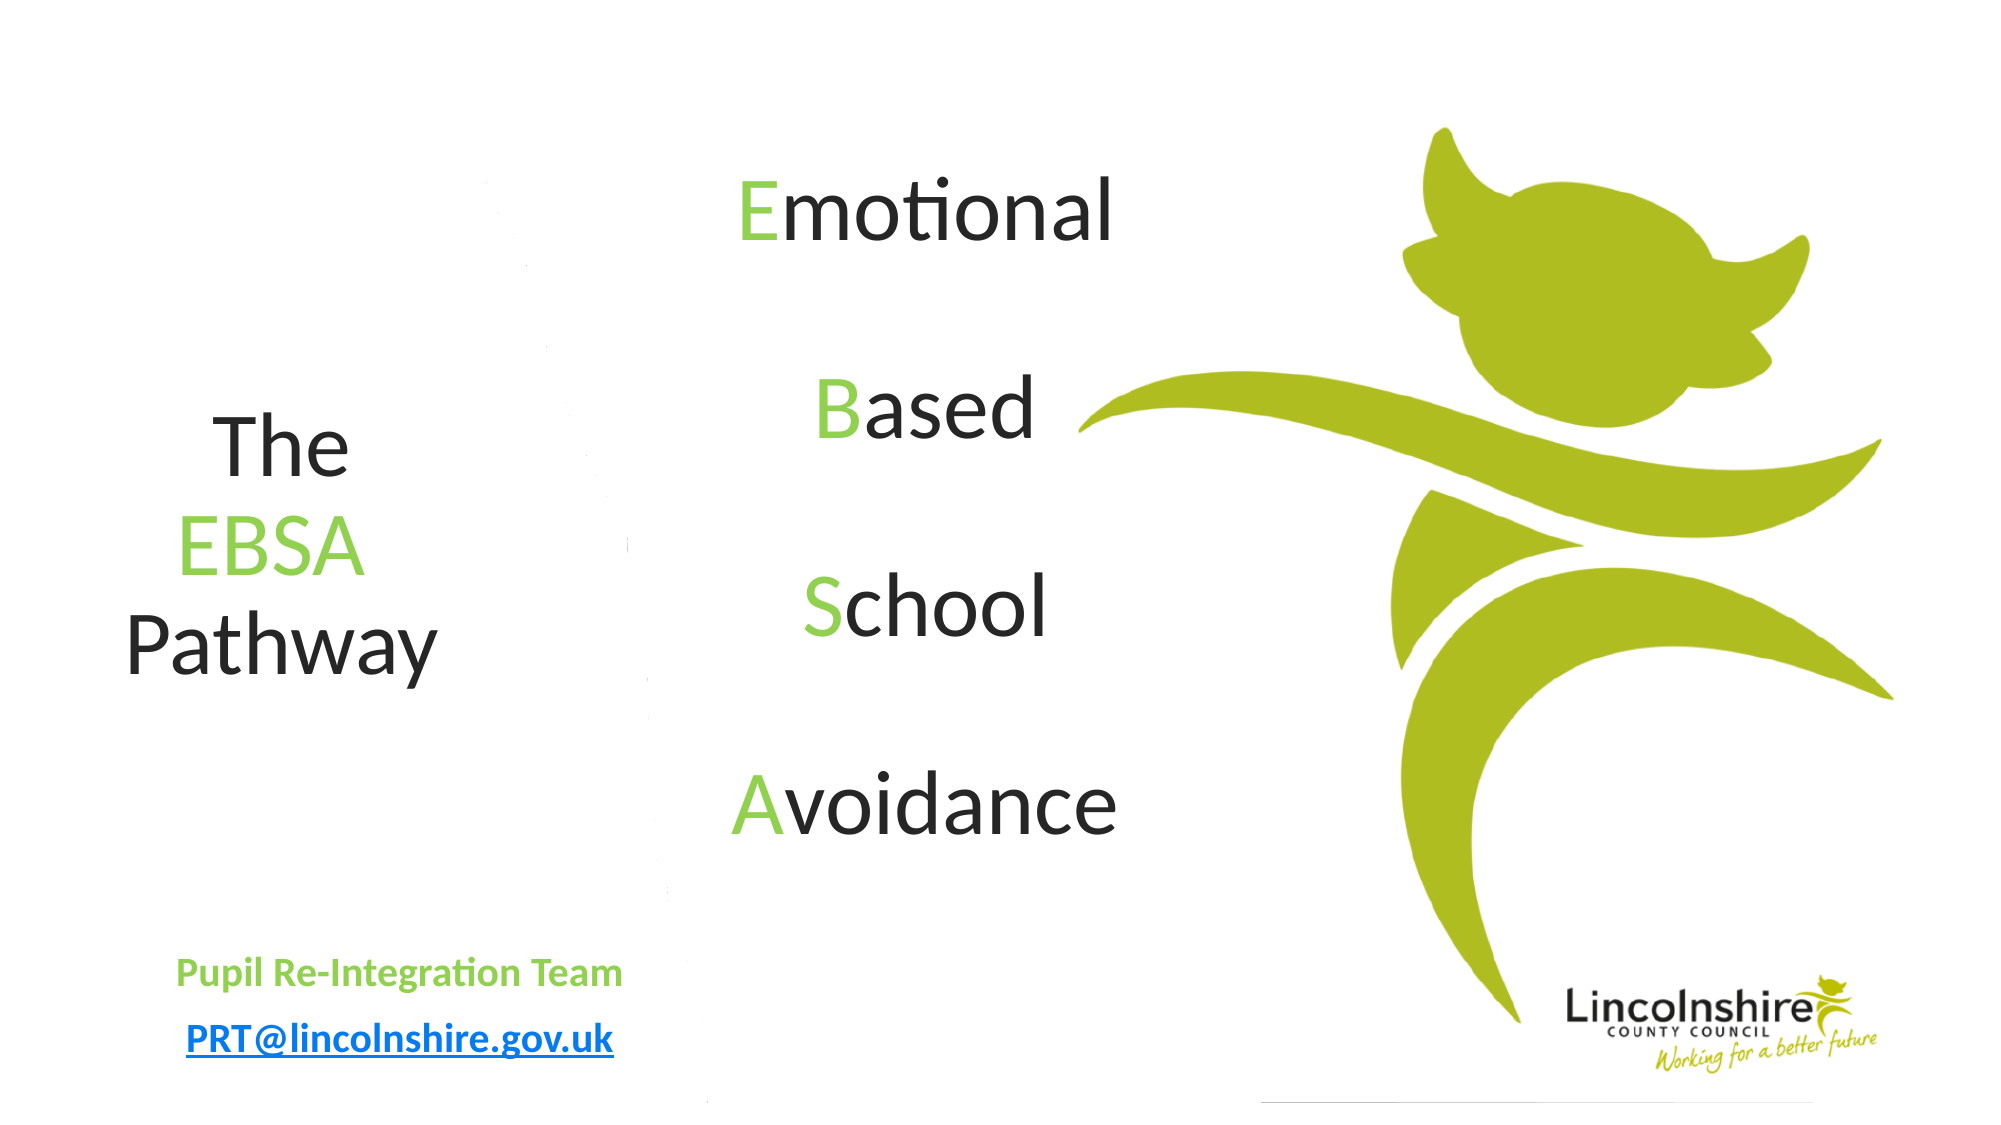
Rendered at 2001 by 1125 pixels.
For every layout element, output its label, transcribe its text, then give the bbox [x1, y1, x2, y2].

text_box The EBSA Pathway [0, 163, 465, 813]
picture [465, 31, 1916, 1103]
subtitle Pupil Re-Integration Team PRT@lincolnshire.gov.uk [38, 943, 465, 1103]
